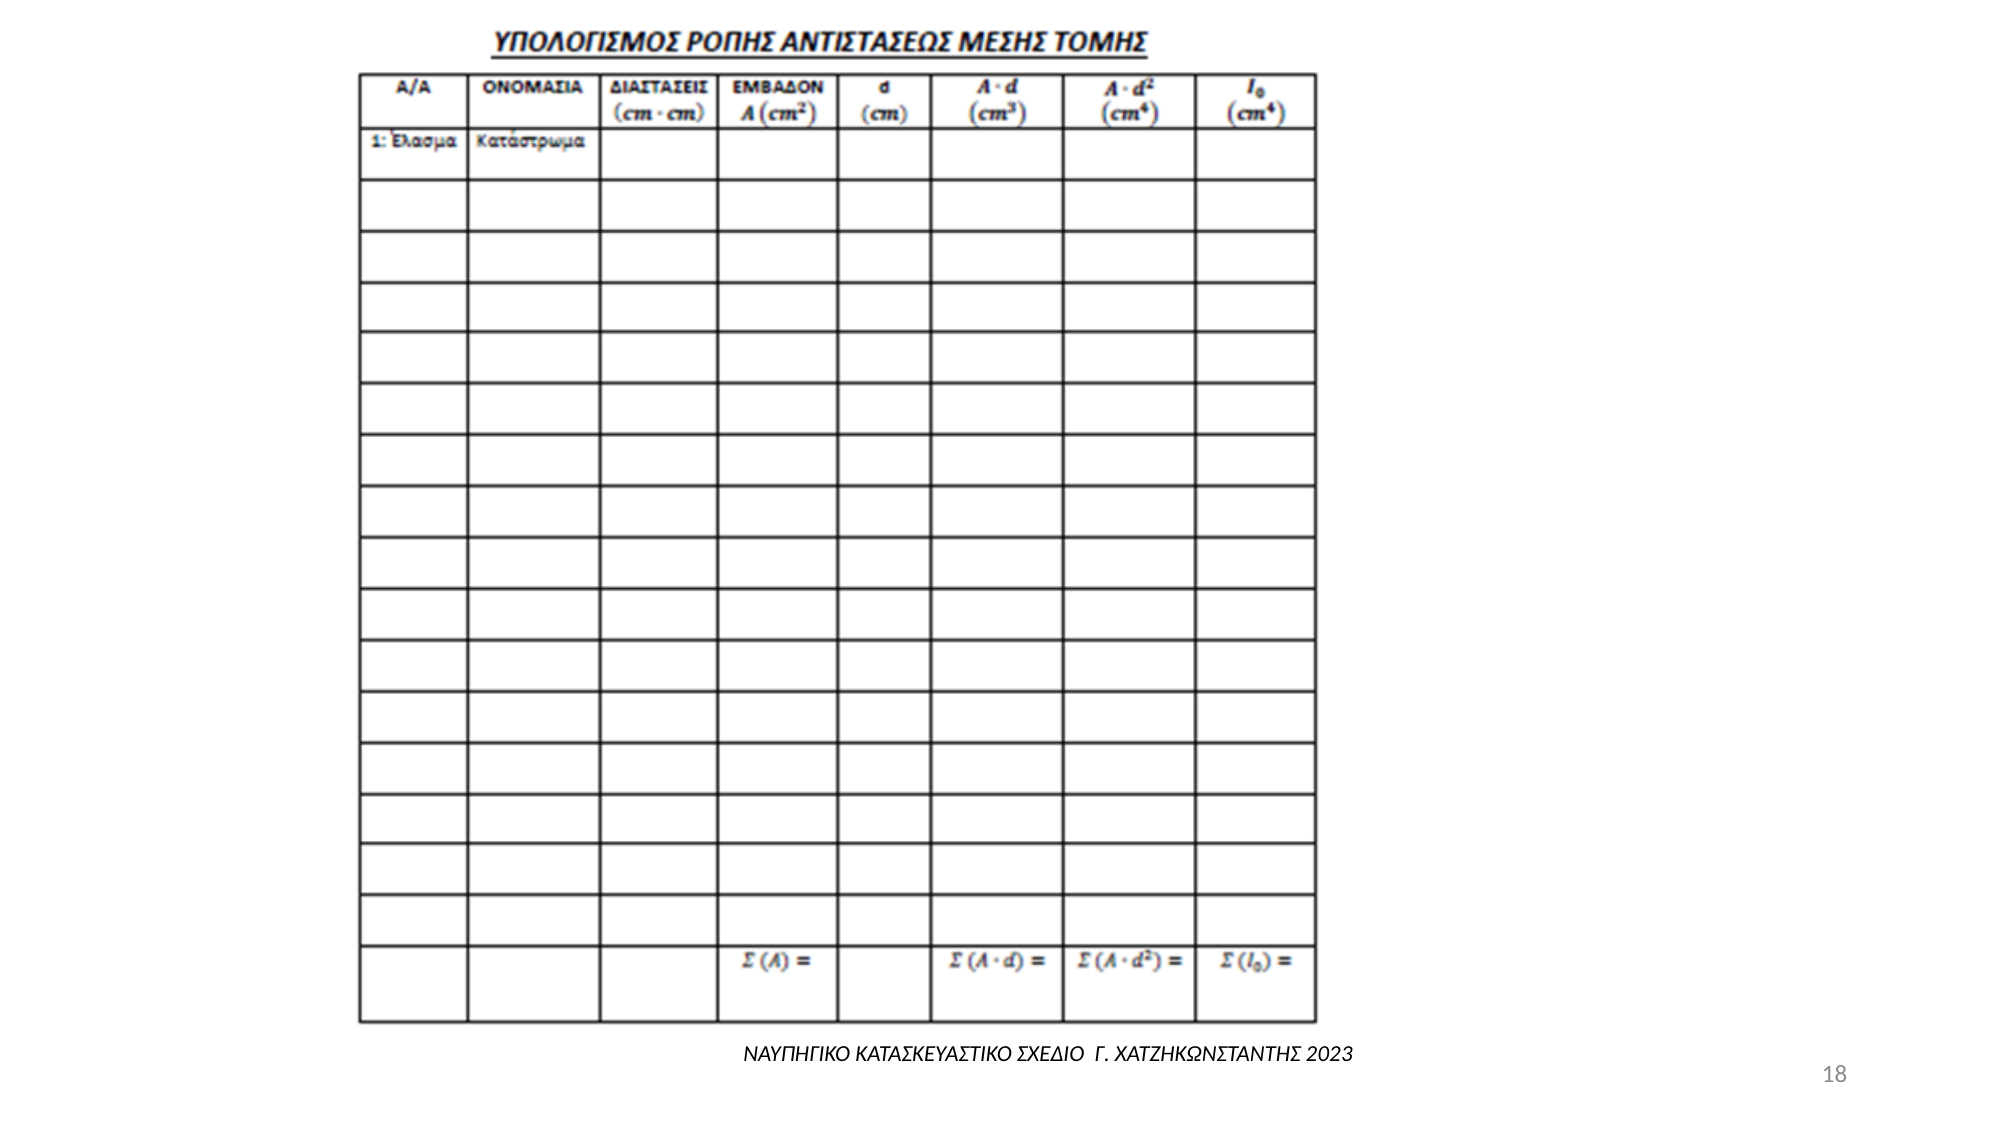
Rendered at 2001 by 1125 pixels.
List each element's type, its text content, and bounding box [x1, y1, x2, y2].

slide_number 18 [1786, 1042, 1863, 1103]
picture [346, 23, 1327, 1031]
text_box ΝΑΥΠΗΓΙΚΟ ΚΑΤΑΣΚΕΥΑΣΤΙΚΟ ΣΧΕΔΙΟ Γ. ΧΑΤΖΗΚΩΝΣΤΑΝΤΗΣ 2023 [412, 1030, 1685, 1073]
